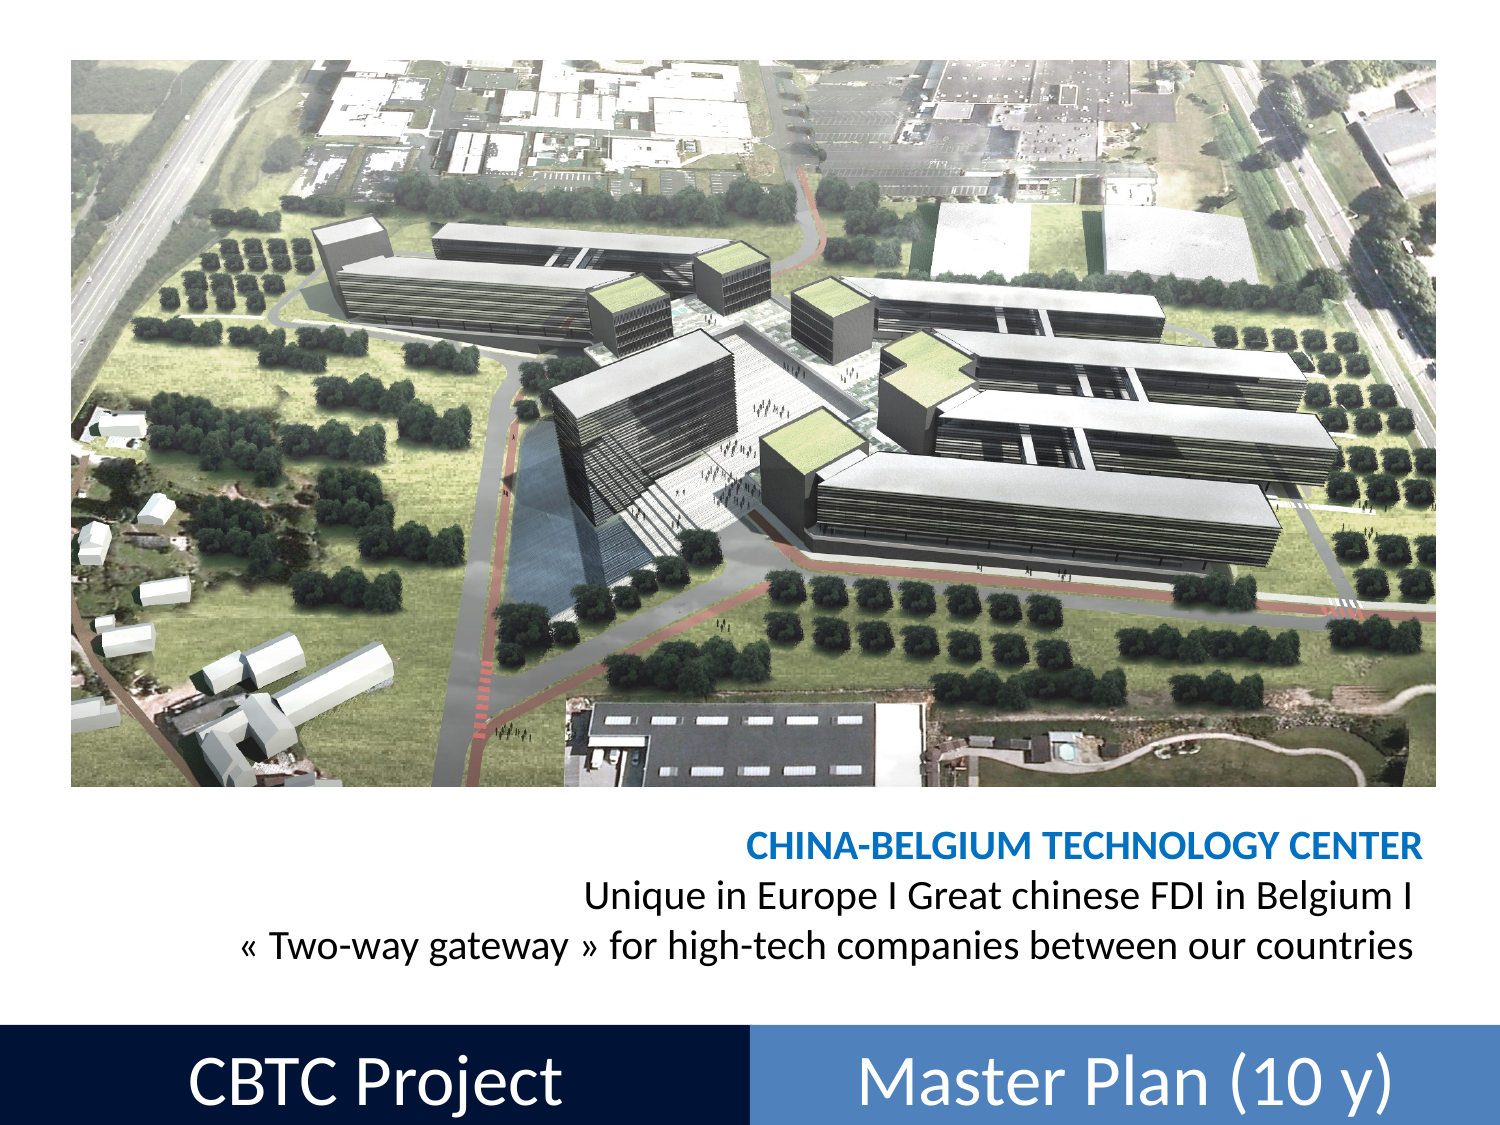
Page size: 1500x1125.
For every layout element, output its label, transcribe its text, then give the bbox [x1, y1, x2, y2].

text_box Master Plan (10 y) [749, 1024, 1500, 1125]
text_box CHINA-BELGIUM TECHNOLOGY CENTER Unique in Europe I Great chinese FDI in Belgium I « Two-way gateway » for high-tech companies between our countries [71, 810, 1439, 976]
text_box CBTC Project [0, 1024, 749, 1125]
picture [71, 59, 1436, 788]
